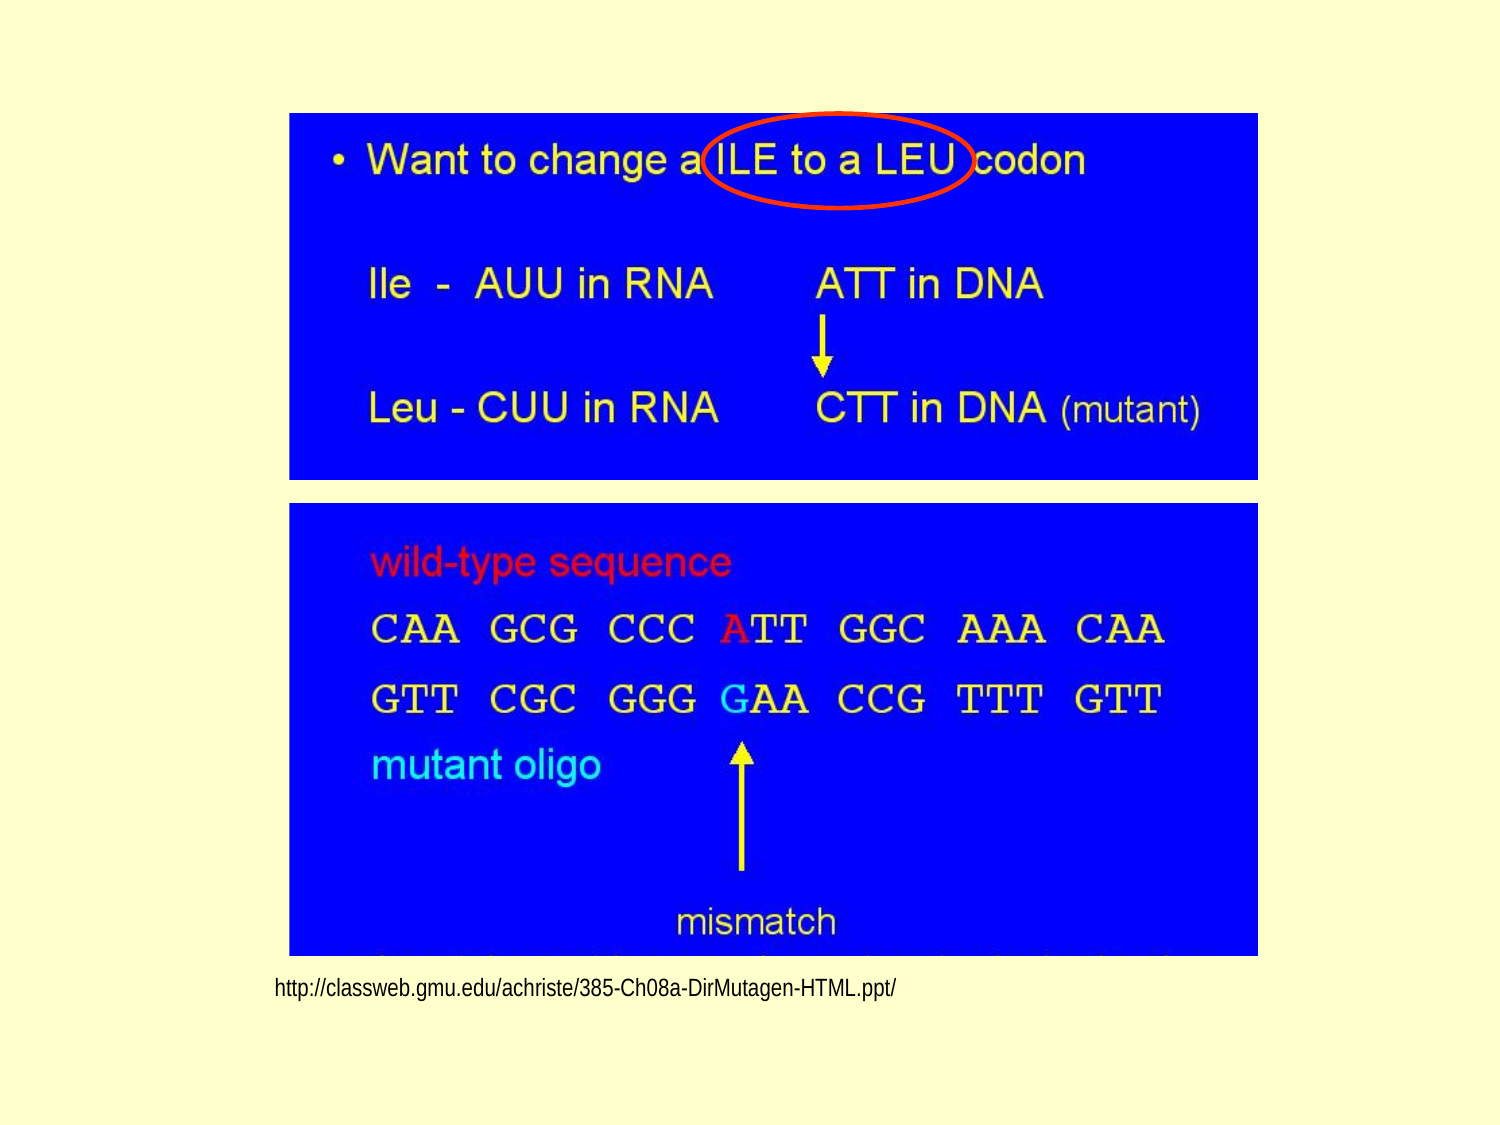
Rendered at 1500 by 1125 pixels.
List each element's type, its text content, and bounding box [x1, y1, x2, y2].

picture [288, 503, 1259, 956]
picture [288, 113, 1259, 480]
text_box http://classweb.gmu.edu/achriste/385-Ch08a-DirMutagen-HTML.ppt/ [259, 964, 972, 1010]
